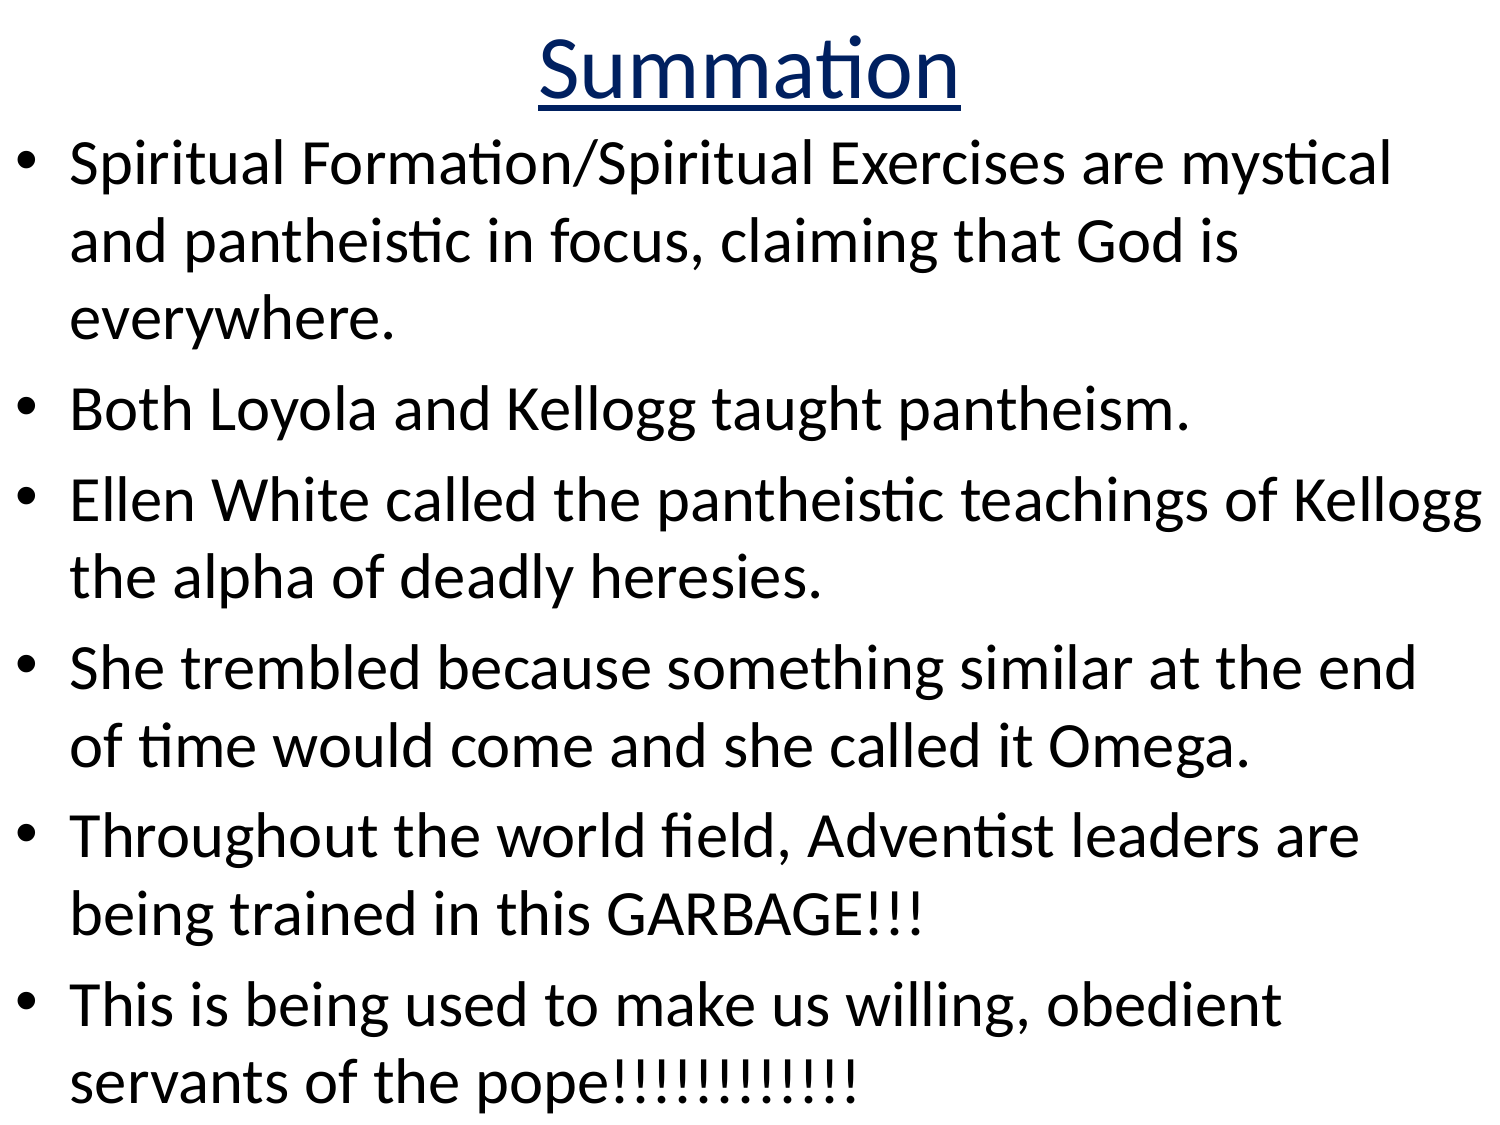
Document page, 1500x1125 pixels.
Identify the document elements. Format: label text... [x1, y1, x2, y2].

list Spiritual Formation/Spiritual Exercises are mystical and pantheistic in focus, claiming that God is everywhere. Both Loyola and Kellogg taught pantheism. Ellen White called the pantheistic teachings of Kellogg the alpha of deadly heresies. She trembled because something similar at the end of time would come and she called it Omega. Throughout the world field, Adventist leaders are being trained in this GARBAGE!!! This is being used to make us willing, obedient servants of the pope!!!!!!!!!!!! [0, 112, 1500, 1125]
title Summation [75, 0, 1425, 112]
